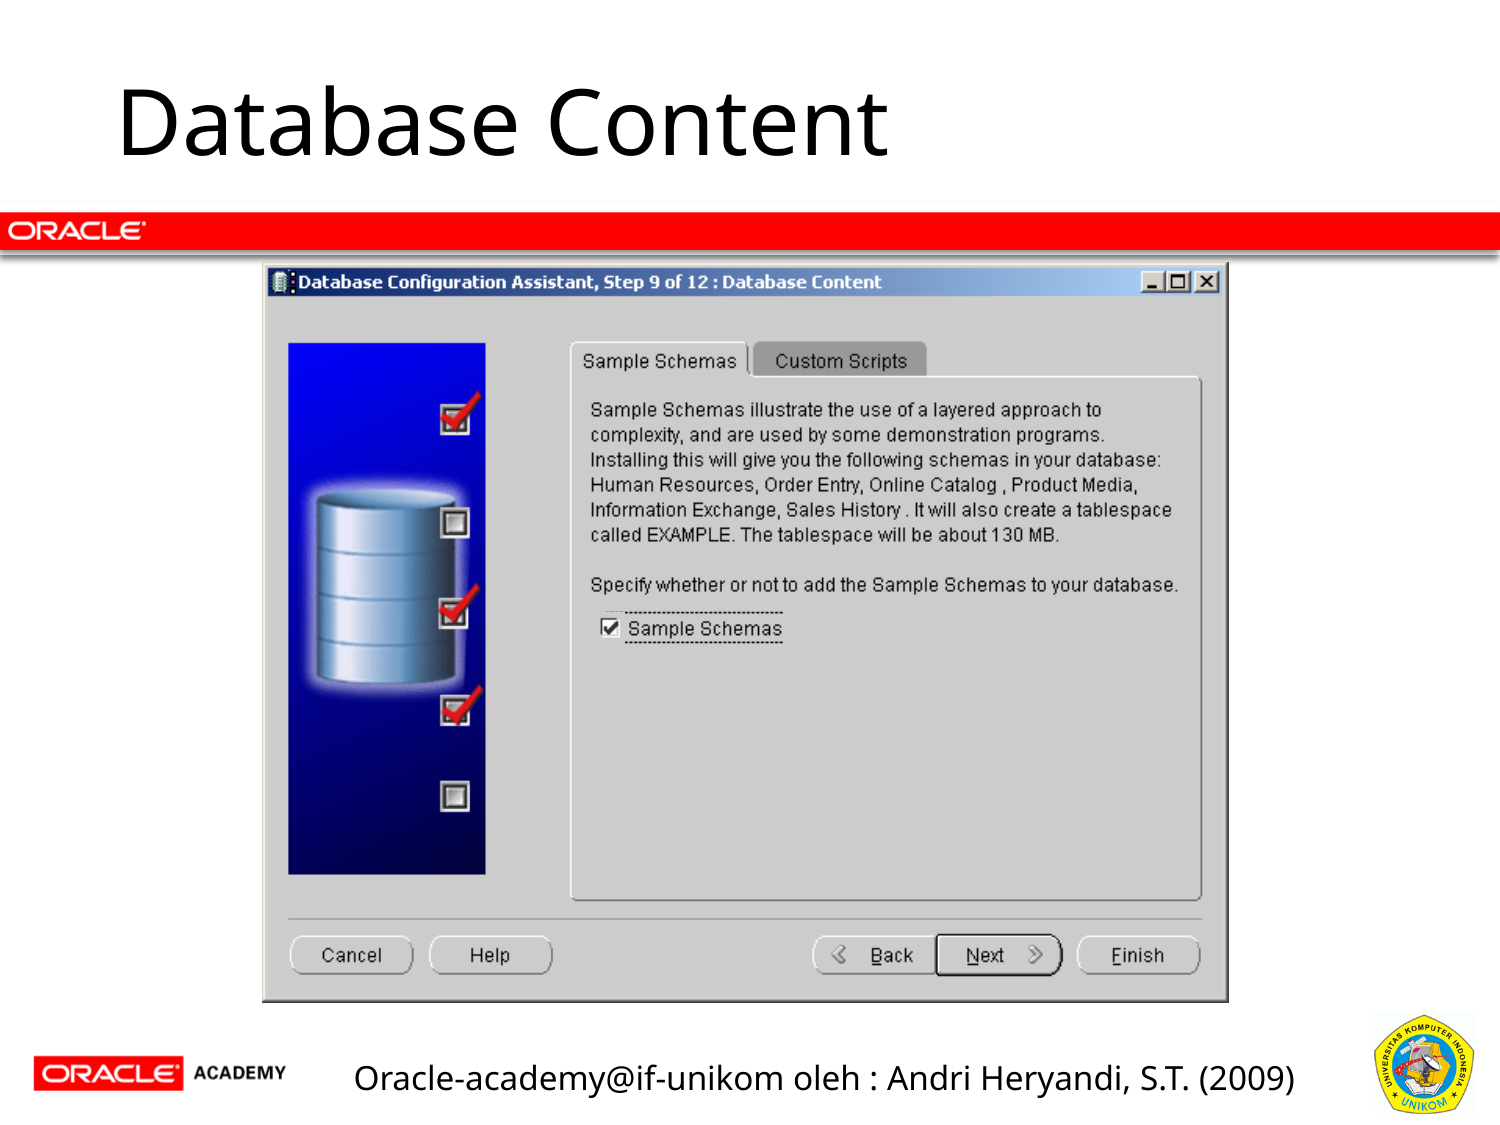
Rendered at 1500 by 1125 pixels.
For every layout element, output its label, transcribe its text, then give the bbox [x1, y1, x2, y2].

picture [5, 216, 149, 243]
title Database Content [100, 37, 1438, 200]
picture [1374, 1012, 1475, 1114]
picture [262, 262, 1229, 1004]
picture [0, 1022, 328, 1125]
